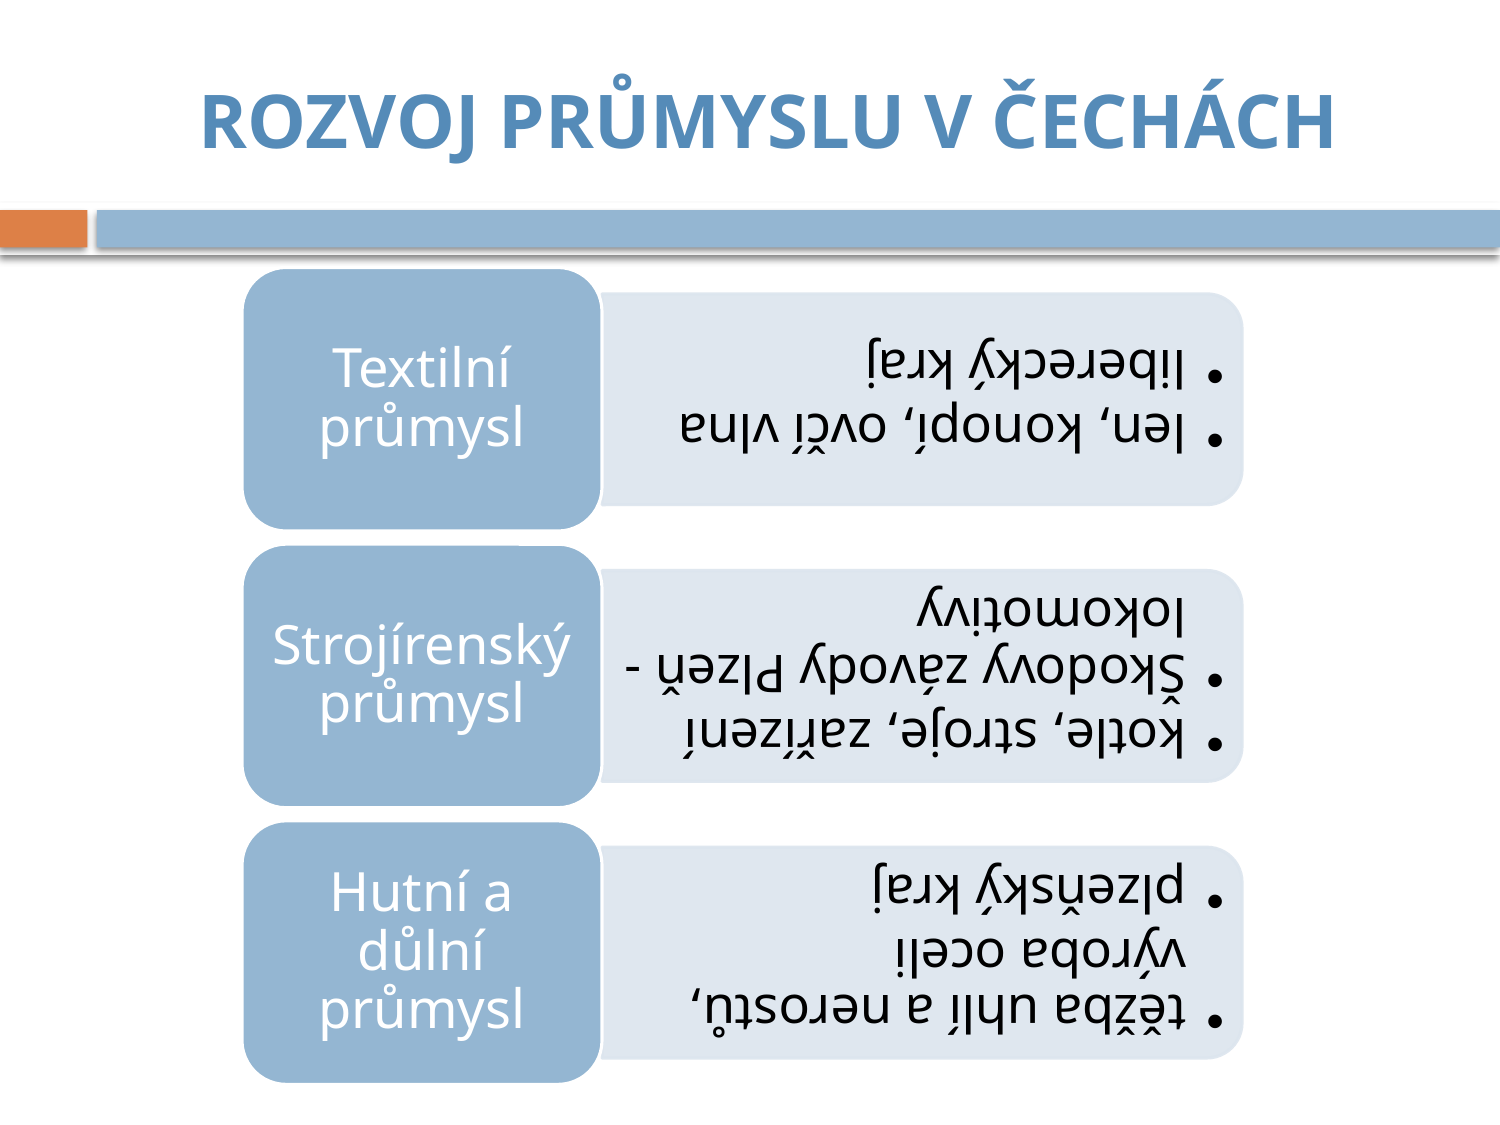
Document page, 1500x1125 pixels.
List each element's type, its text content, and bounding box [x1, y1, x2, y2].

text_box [241, 266, 1243, 1086]
title ROZVOJ PRŮMYSLU V ČECHÁCH [99, 37, 1438, 200]
